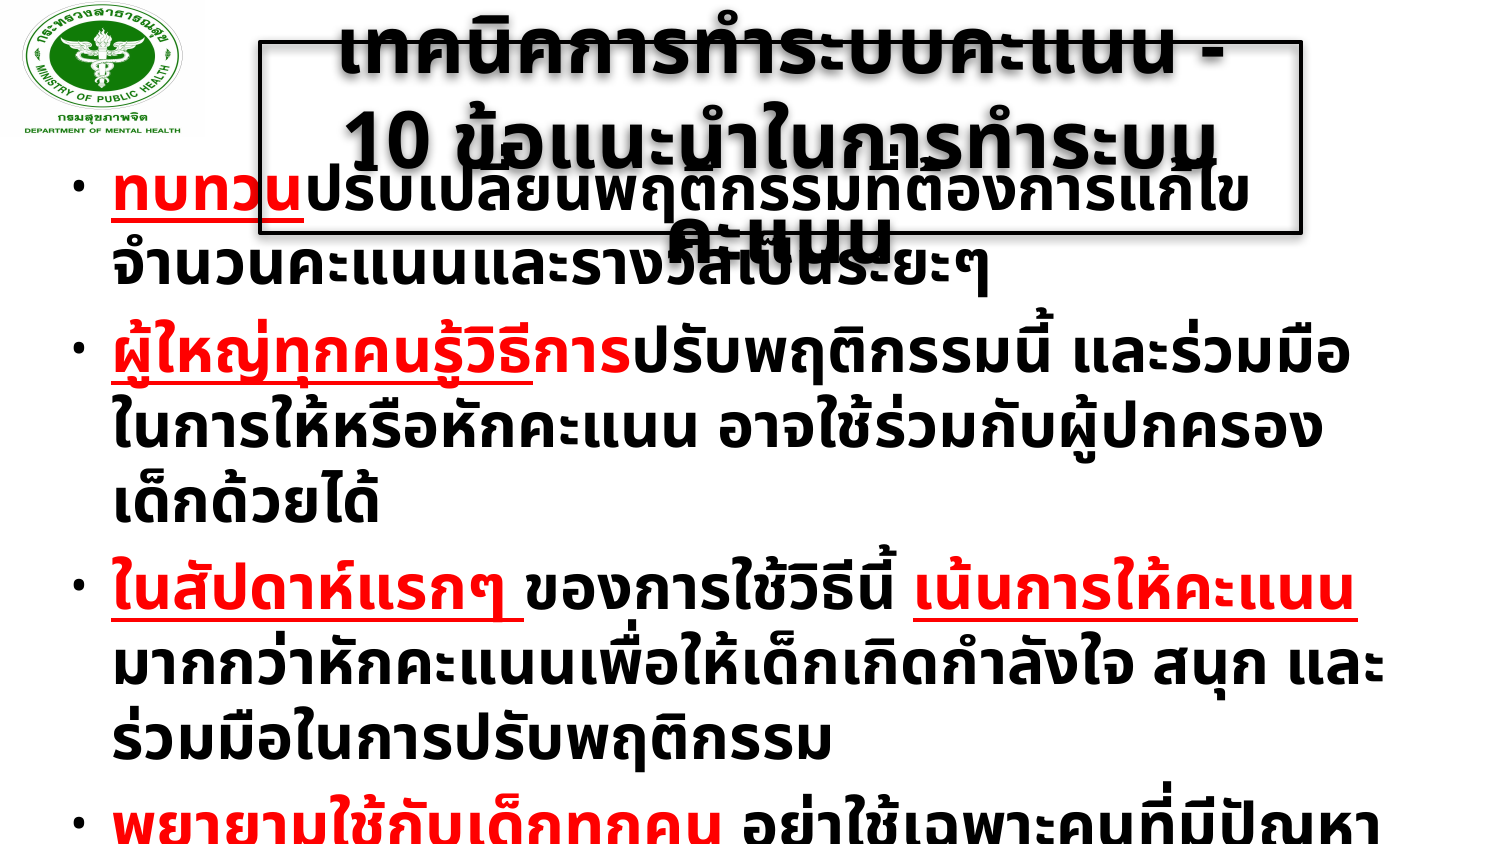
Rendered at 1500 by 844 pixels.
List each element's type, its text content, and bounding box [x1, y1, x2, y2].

picture [0, 0, 205, 138]
list ทบทวนปรับเปลี่ยนพฤติกรรมที่ต้องการแก้ไข จำนวนคะแนนและรางวัลเป็นระยะๆ ผู้ใหญ่ทุกคนรู้วิธีการปรับพฤติกรรมนี้ และร่วมมือในการให้หรือหักคะแนน อาจใช้ร่วมกับผู้ปกครองเด็กด้วยได้ ในสัปดาห์แรกๆ ของการใช้วิธีนี้ เน้นการให้คะแนนมากกว่าหักคะแนนเพื่อให้เด็กเกิดกำลังใจ สนุก และร่วมมือในการปรับพฤติกรรม พยายามใช้กับเด็กทุกคน อย่าใช้เฉพาะคนที่มีปัญหา [64, 197, 1413, 810]
title เทคนิคการทำระบบคะแนน - 10 ข้อแนะนำในการทำระบบคะแนน [259, 41, 1302, 234]
